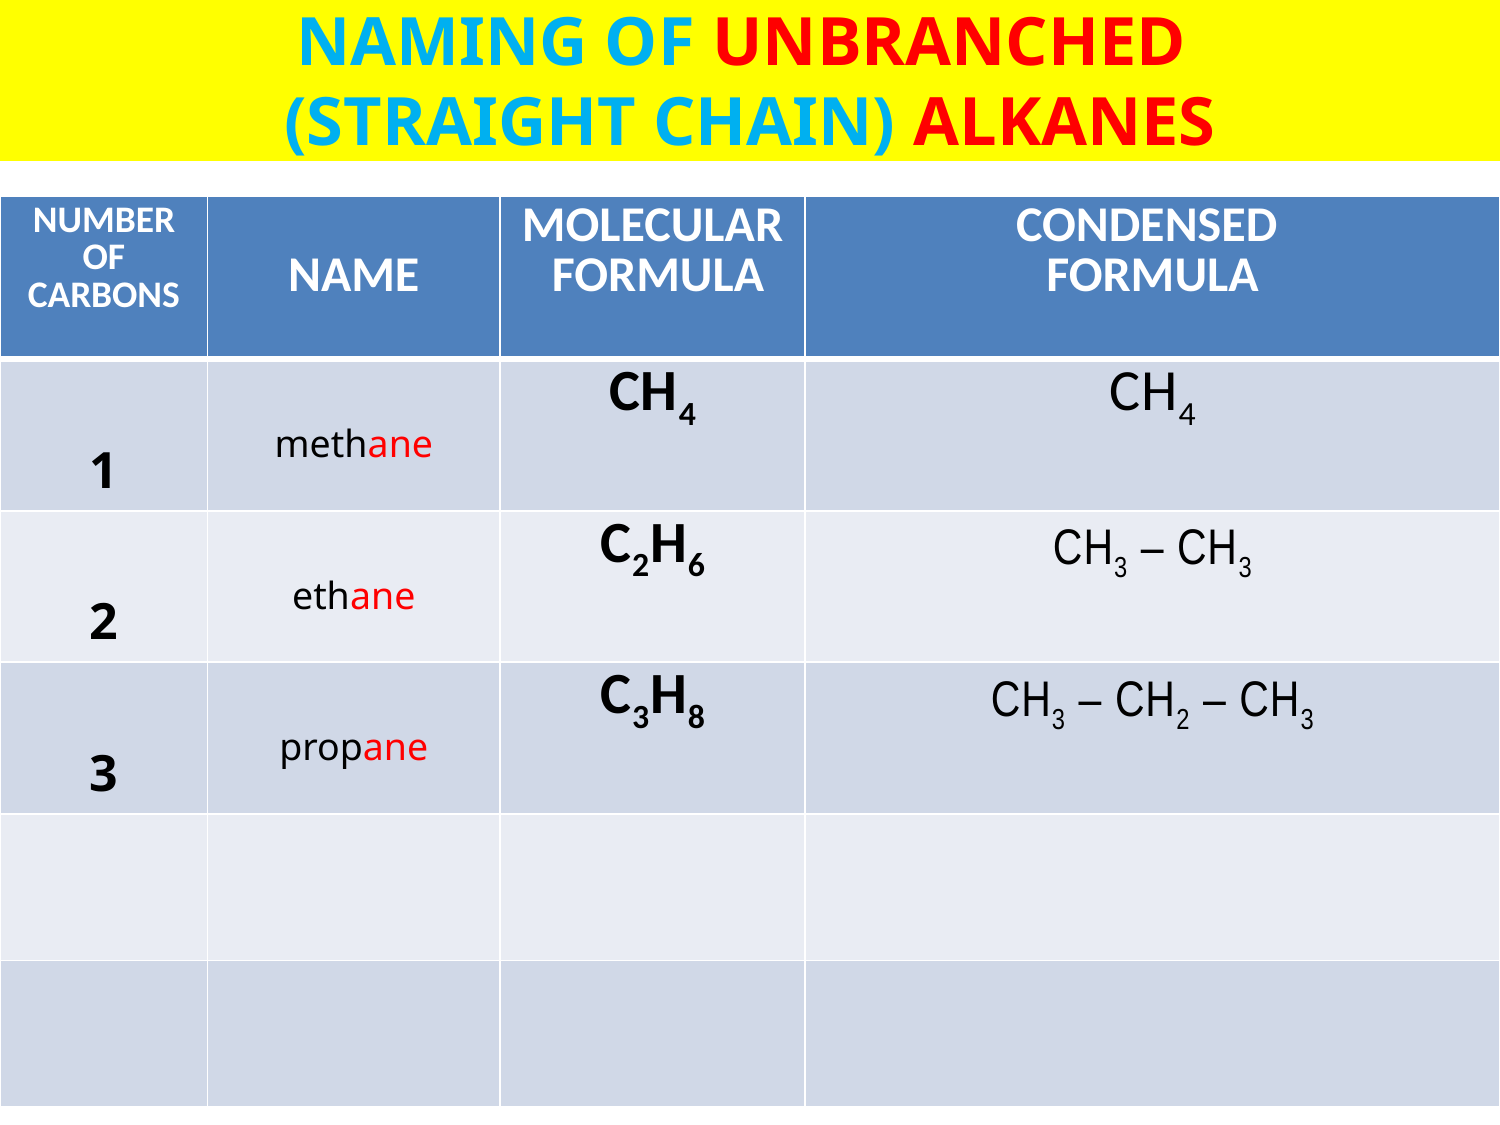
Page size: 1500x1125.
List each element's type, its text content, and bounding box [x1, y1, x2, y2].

table_cell CH4 [501, 362, 804, 510]
table_cell [806, 815, 1499, 960]
table_header MOLECULAR FORMULA [501, 197, 804, 356]
table_cell 3 [1, 663, 207, 813]
table_cell [1, 961, 207, 1106]
table_cell CH4 [806, 362, 1499, 510]
table_cell propane [208, 663, 499, 813]
table_cell 1 [1, 362, 207, 510]
table_cell CH3 – CH3 [806, 512, 1499, 661]
text_box NAMING OF UNBRANCHED (STRAIGHT CHAIN) ALKANES [0, 0, 1500, 161]
table_cell [208, 961, 499, 1106]
table_cell [806, 961, 1499, 1106]
table_cell [501, 815, 804, 960]
table_cell 2 [1, 512, 207, 661]
table_header NUMBER OF CARBONS [1, 197, 207, 356]
table_cell C3H8 [501, 663, 804, 813]
table_cell CH3 – CH2 – CH3 [806, 663, 1499, 813]
table_cell [1, 815, 207, 960]
table_cell [501, 961, 804, 1106]
table_cell ethane [208, 512, 499, 661]
table_header CONDENSED FORMULA [806, 197, 1499, 356]
table_cell methane [208, 362, 499, 510]
table_cell [208, 815, 499, 960]
table_header NAME [208, 197, 499, 356]
table_cell C2H6 [501, 512, 804, 661]
